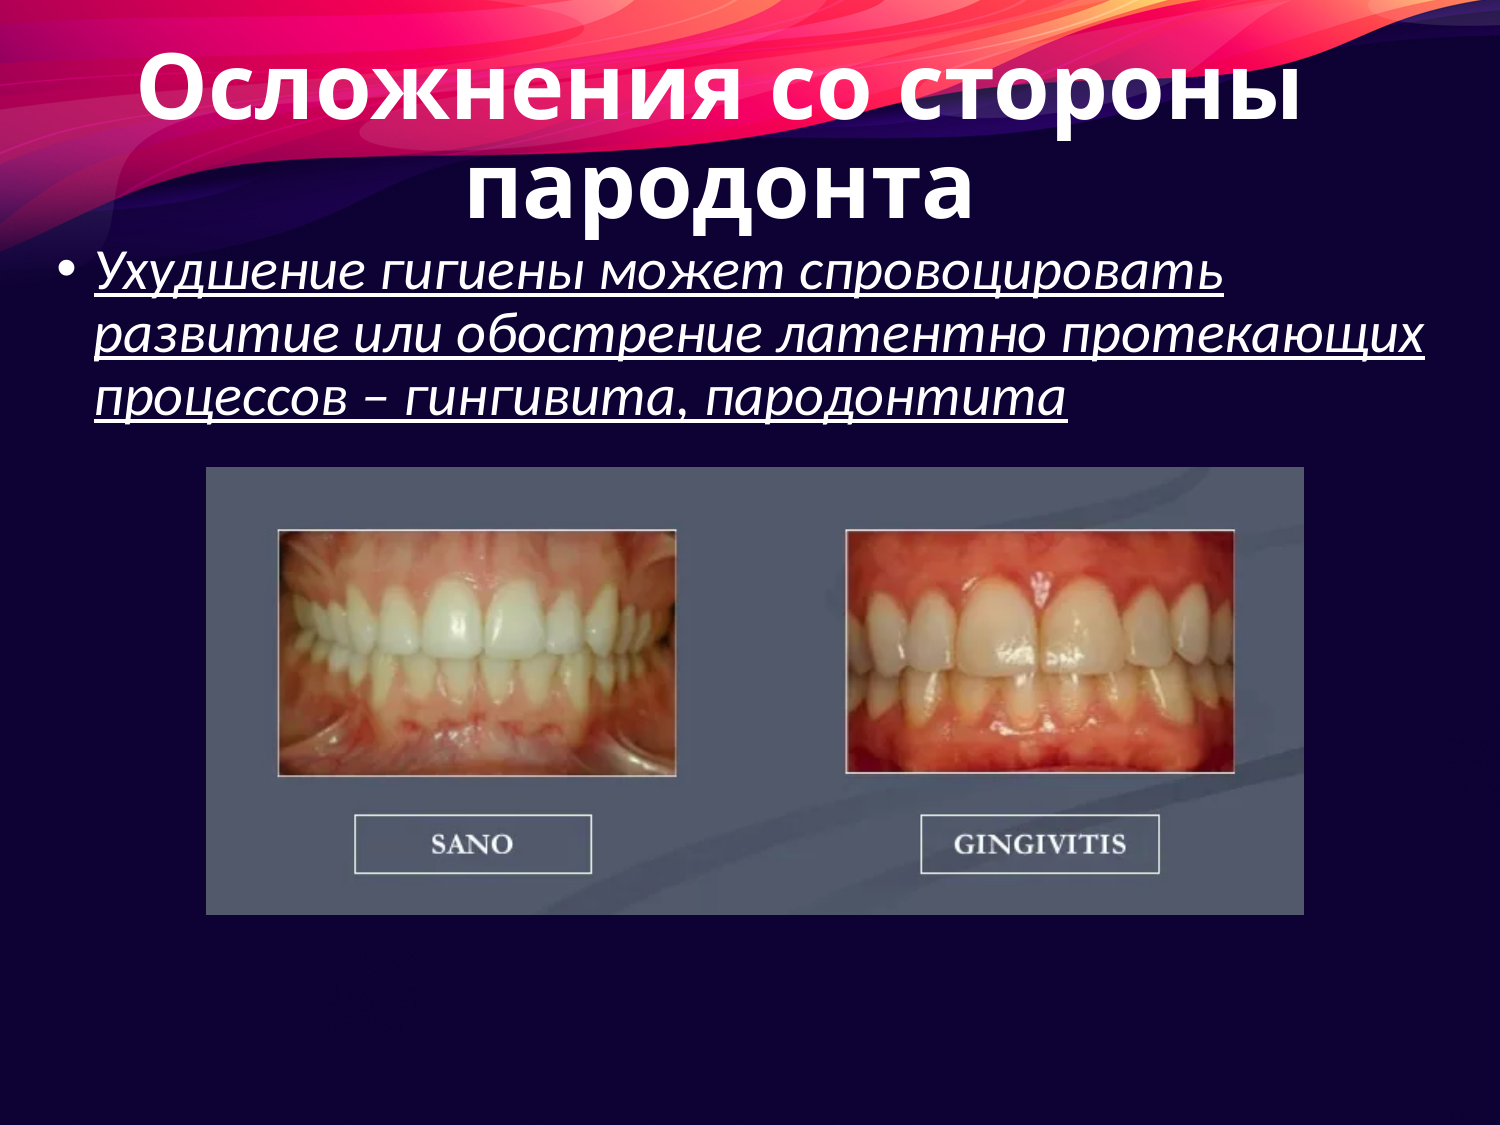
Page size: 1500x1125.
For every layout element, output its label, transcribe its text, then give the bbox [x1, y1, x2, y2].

list Ухудшение гигиены может спровоцировать развитие или обострение латентно протекающих процессов – гингивита, пародонтита [41, 231, 1483, 1106]
title Осложнения со стороны пародонта [0, 30, 1471, 249]
picture [0, 0, 1500, 1125]
picture [206, 467, 1304, 915]
